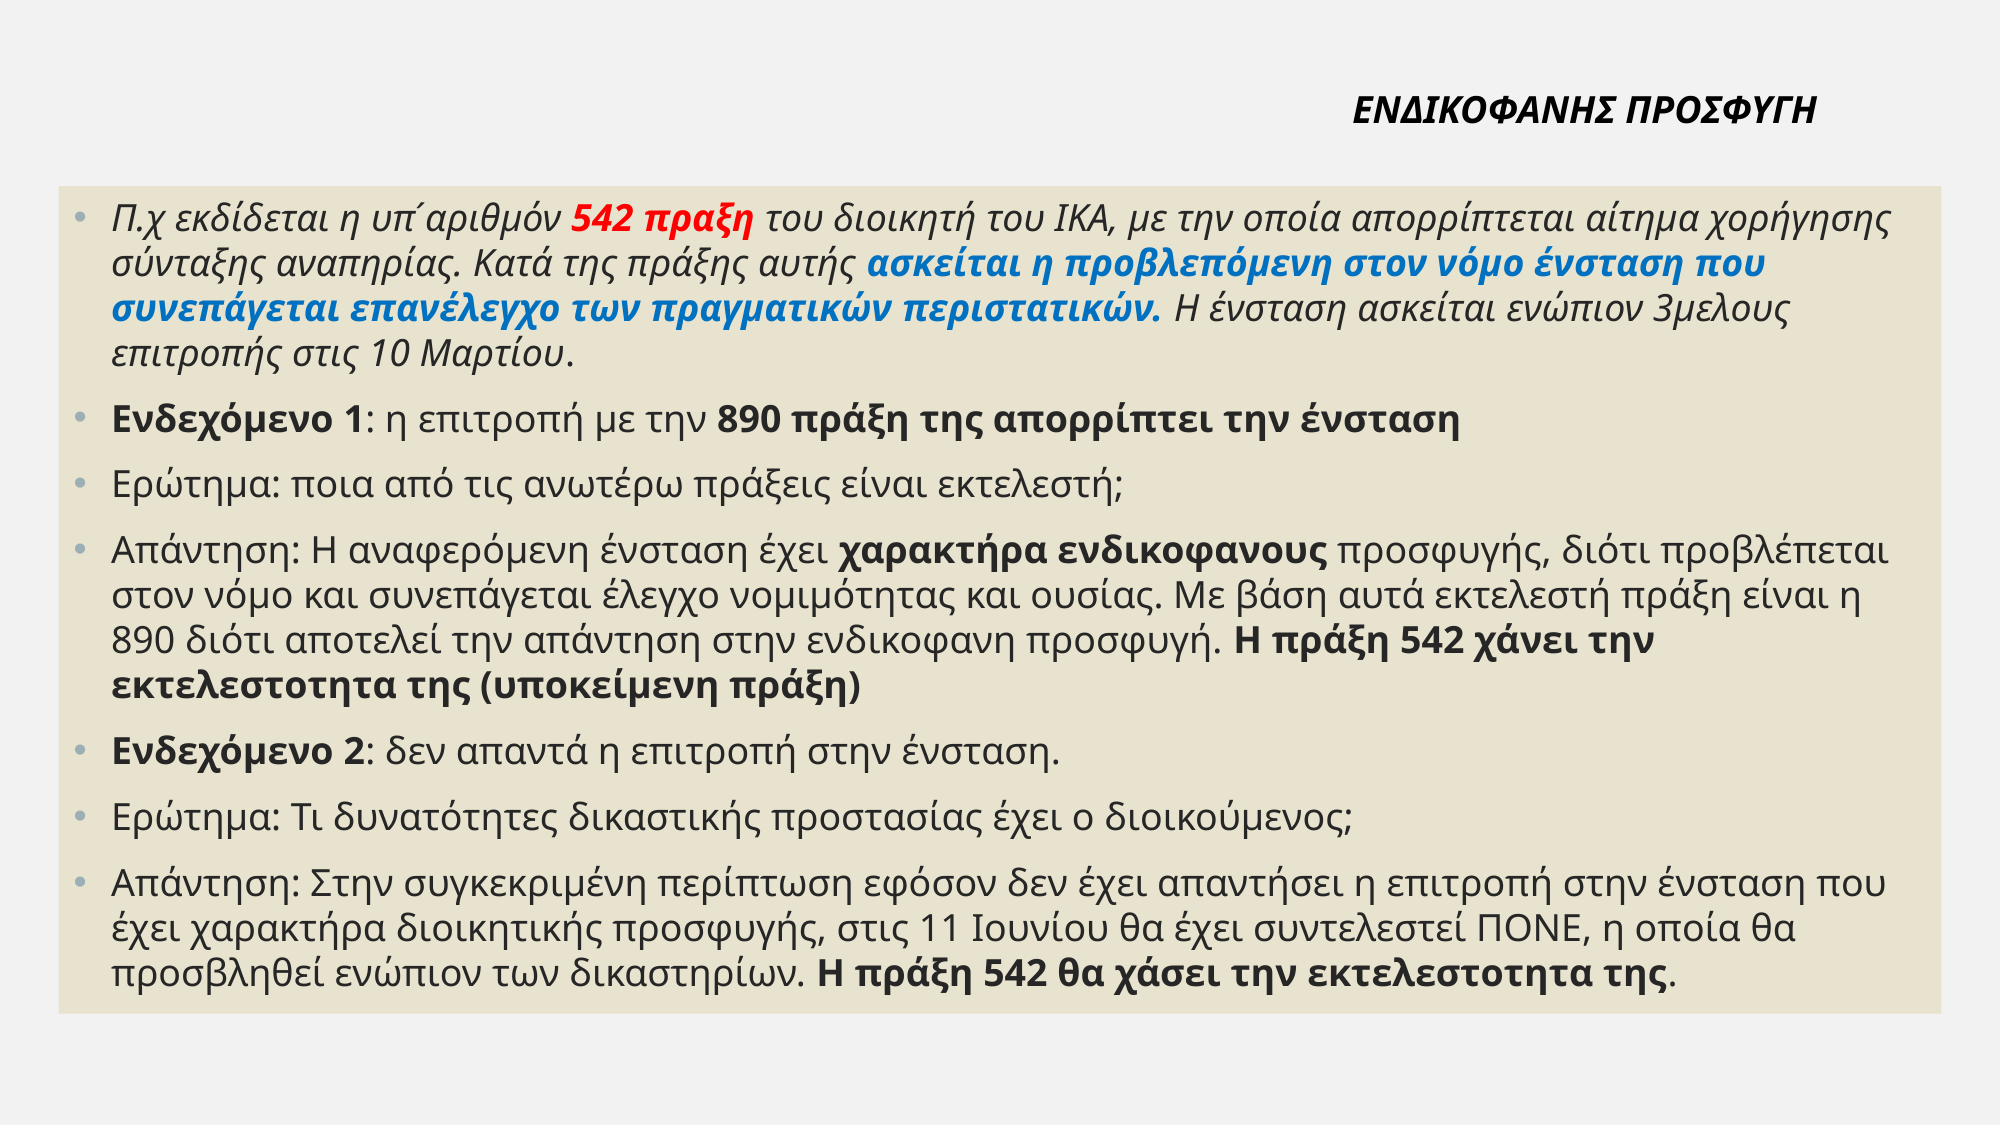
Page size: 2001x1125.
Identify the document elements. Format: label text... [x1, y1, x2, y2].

list Π.χ εκδίδεται η υπ ́αριθμόν 542 πραξη του διοικητή του ΙΚΑ, με την οποία απορρίπτεται αίτημα χορήγησης σύνταξης αναπηρίας. Κατά της πράξης αυτής ασκείται η προβλεπόμενη στον νόμο ένσταση που συνεπάγεται επανέλεγχο των πραγματικών περιστατικών. Η ένσταση ασκείται ενώπιον 3μελους επιτροπής στις 10 Μαρτίου. Ενδεχόμενο 1: η επιτροπή με την 890 πράξη της απορρίπτει την ένσταση Ερώτημα: ποια από τις ανωτέρω πράξεις είναι εκτελεστή; Απάντηση: Η αναφερόμενη ένσταση έχει χαρακτήρα ενδικοφανους προσφυγής, διότι προβλέπεται στον νόμο και συνεπάγεται έλεγχο νομιμότητας και ουσίας. Με βάση αυτά εκτελεστή πράξη είναι η 890 διότι αποτελεί την απάντηση στην ενδικοφανη προσφυγή. Η πράξη 542 χάνει την εκτελεστοτητα της (υποκείμενη πράξη) Ενδεχόμενο 2: δεν απαντά η επιτροπή στην ένσταση. Ερώτημα: Τι δυνατότητες δικαστικής προστασίας έχει ο διοικούμενος; Απάντηση: Στην συγκεκριμένη περίπτωση εφόσον δεν έχει απαντήσει η επιτροπή στην ένσταση που έχει χαρακτήρα διοικητικής προσφυγής, στις 11 Ιουνίου θα έχει συντελεστεί ΠΟΝΕ, η οποία θα προσβληθεί ενώπιον των δικαστηρίων. Η πράξη 542 θα χάσει την εκτελεστοτητα της. [58, 186, 1942, 1014]
text_box ΕΝΔΙΚΟΦΑΝΗΣ ΠΡΟΣΦΥΓΗ [1337, 78, 2000, 139]
